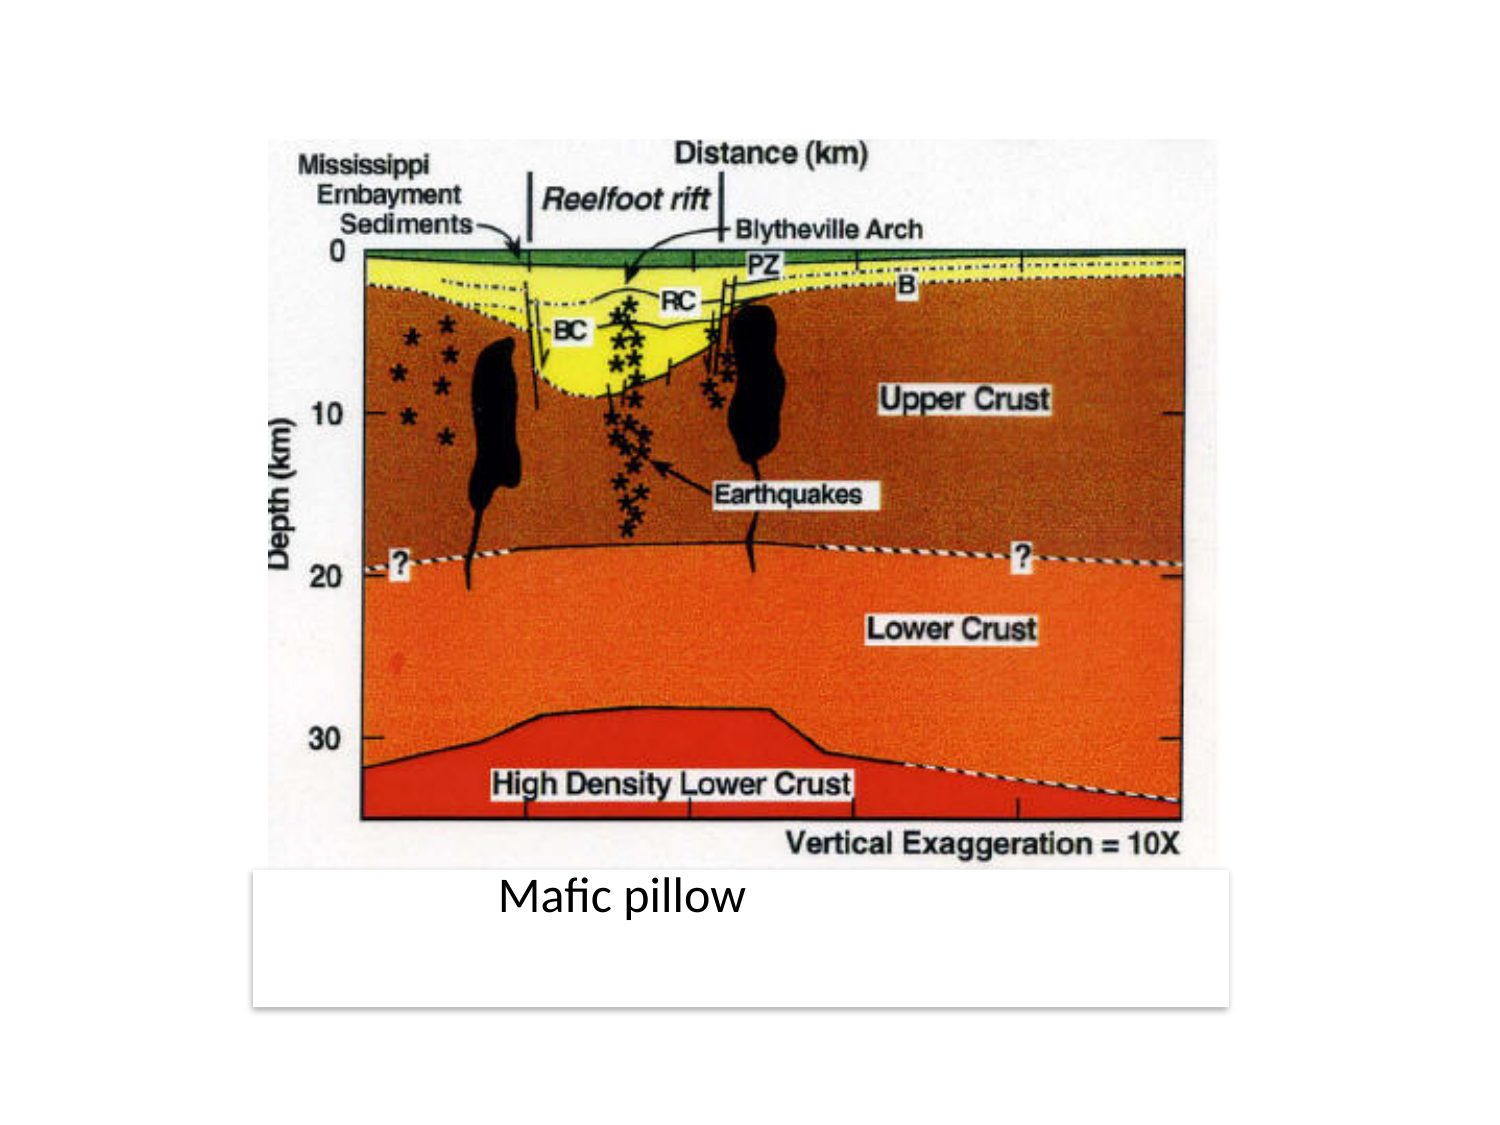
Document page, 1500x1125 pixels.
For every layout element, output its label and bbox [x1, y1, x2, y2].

text_box [252, 869, 1230, 1008]
picture [268, 139, 1230, 986]
